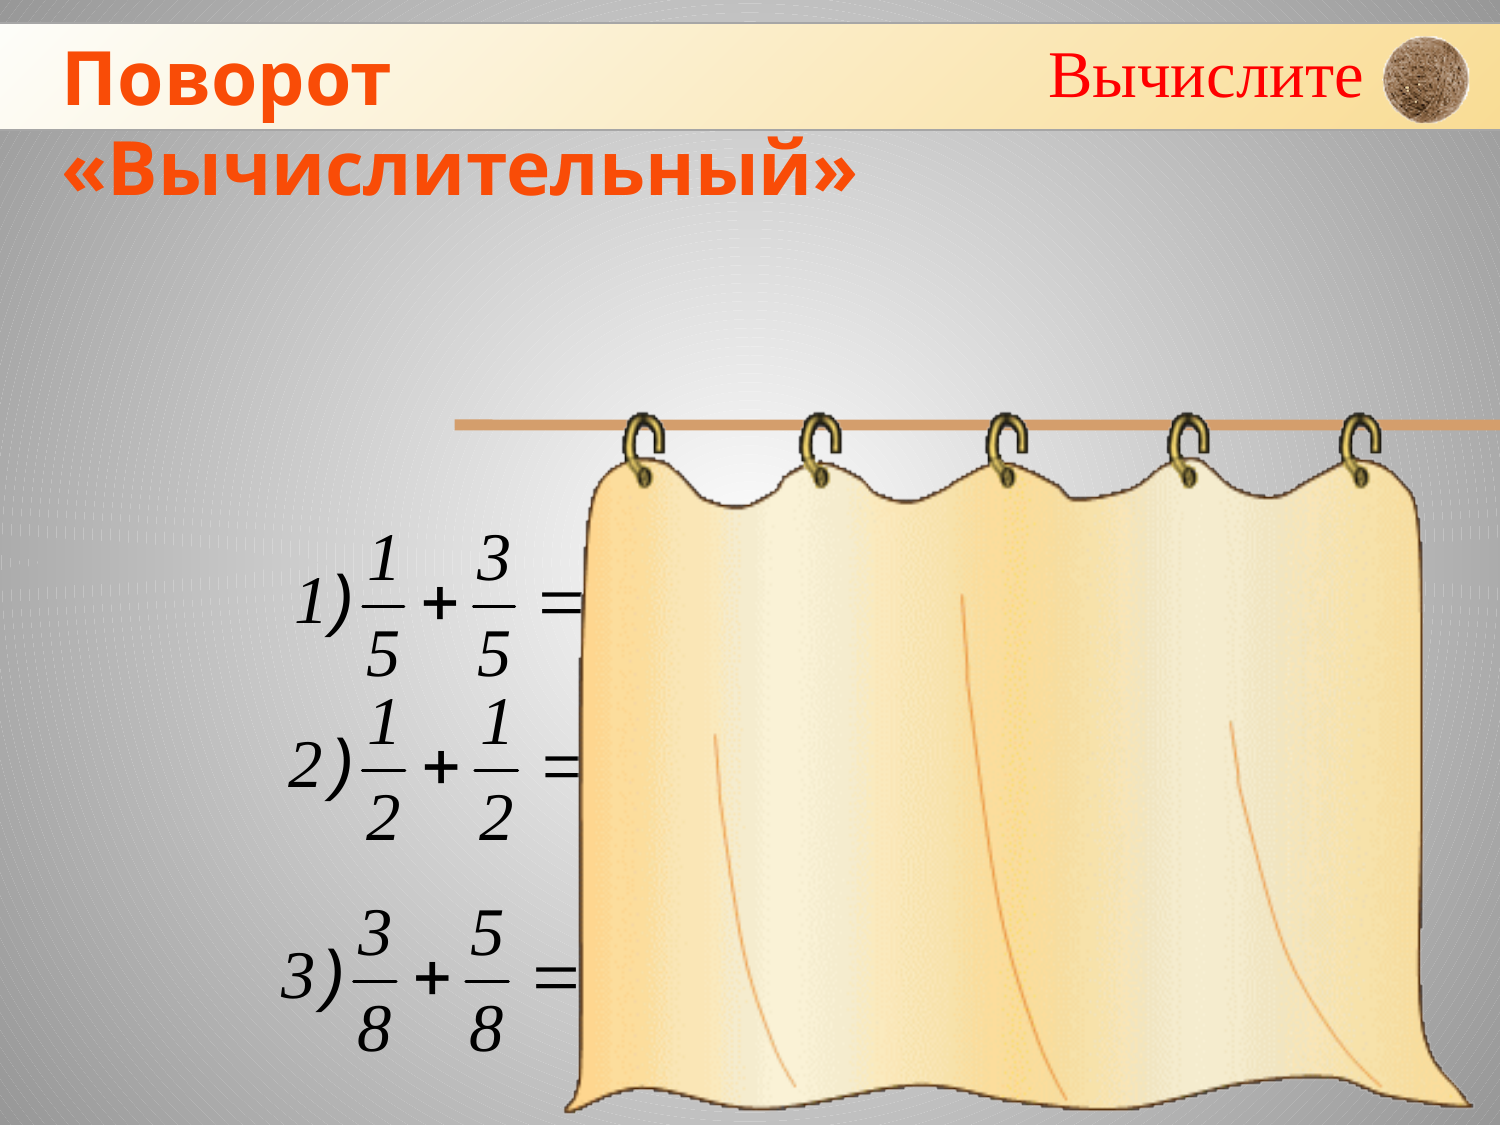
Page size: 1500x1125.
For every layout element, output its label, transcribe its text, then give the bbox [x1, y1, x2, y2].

text_box Поворот «Вычислительный» [46, 23, 1054, 219]
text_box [278, 679, 557, 856]
picture [562, 409, 1477, 1125]
text_box Вычислите [1033, 23, 1409, 119]
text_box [286, 515, 557, 692]
picture [1382, 34, 1471, 125]
text_box [0, 21, 1500, 132]
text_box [272, 890, 557, 1067]
